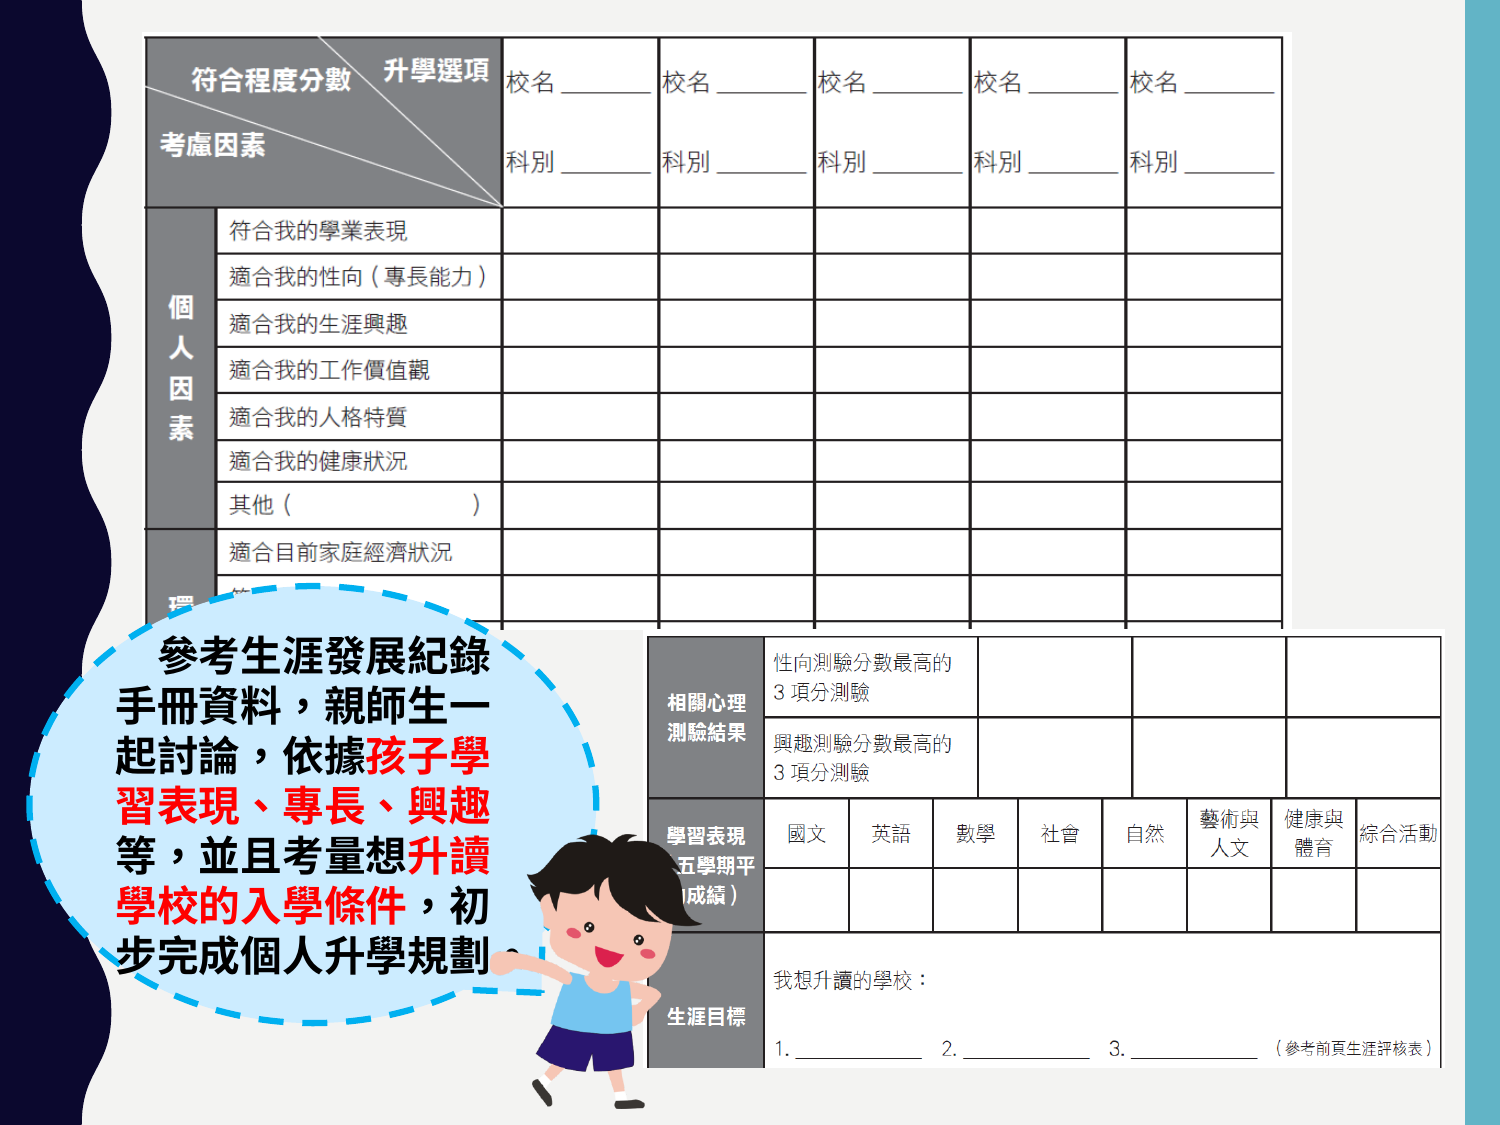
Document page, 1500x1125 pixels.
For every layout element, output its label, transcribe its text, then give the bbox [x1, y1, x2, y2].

text_box [489, 834, 703, 1109]
picture [643, 629, 1445, 1068]
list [142, 32, 1292, 630]
text_box 參考生涯發展紀錄手冊資料，親師生一起討論，依據孩子學習表現、專長、興趣等，並且考量想升讀學校的入學條件，初步完成個人升學規劃。 [29, 630, 597, 1024]
